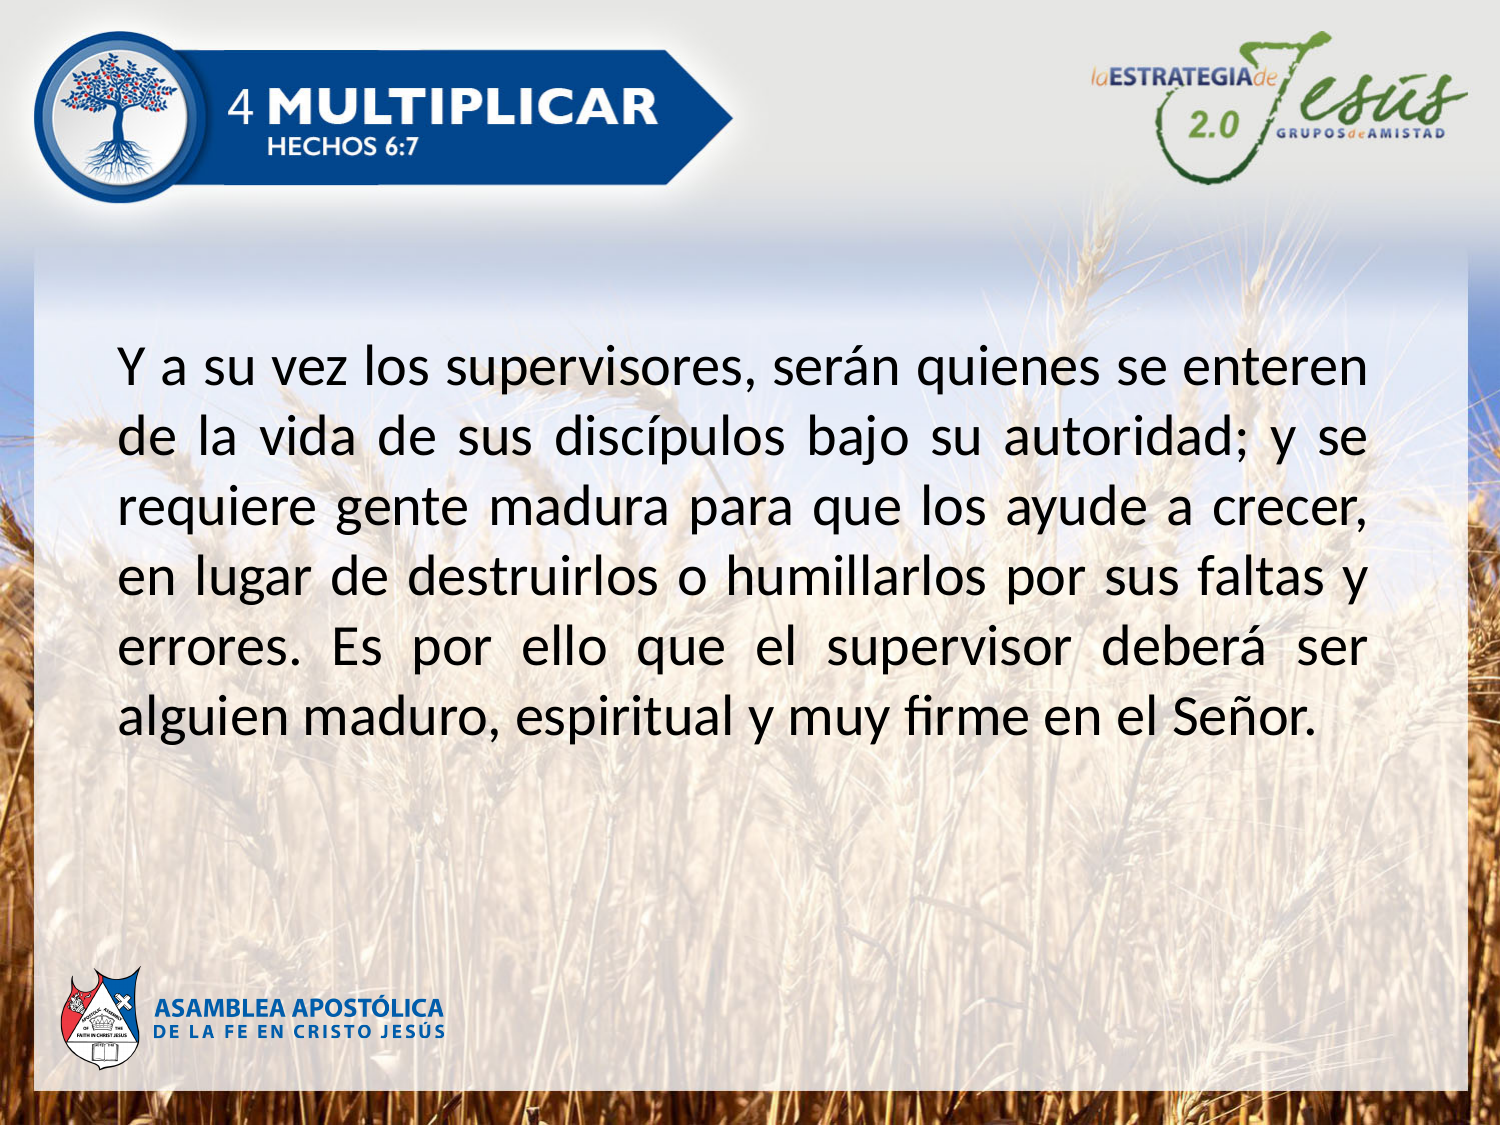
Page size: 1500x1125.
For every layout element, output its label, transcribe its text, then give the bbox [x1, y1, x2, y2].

picture [0, 0, 1500, 1125]
text_box Y a su vez los supervisores, serán quienes se enteren de la vida de sus discípulos bajo su autoridad; y se requiere gente madura para que los ayude a crecer, en lugar de destruirlos o humillarlos por sus faltas y errores. Es por ello que el supervisor deberá ser alguien maduro, espiritual y muy firme en el Señor. [102, 319, 1385, 755]
